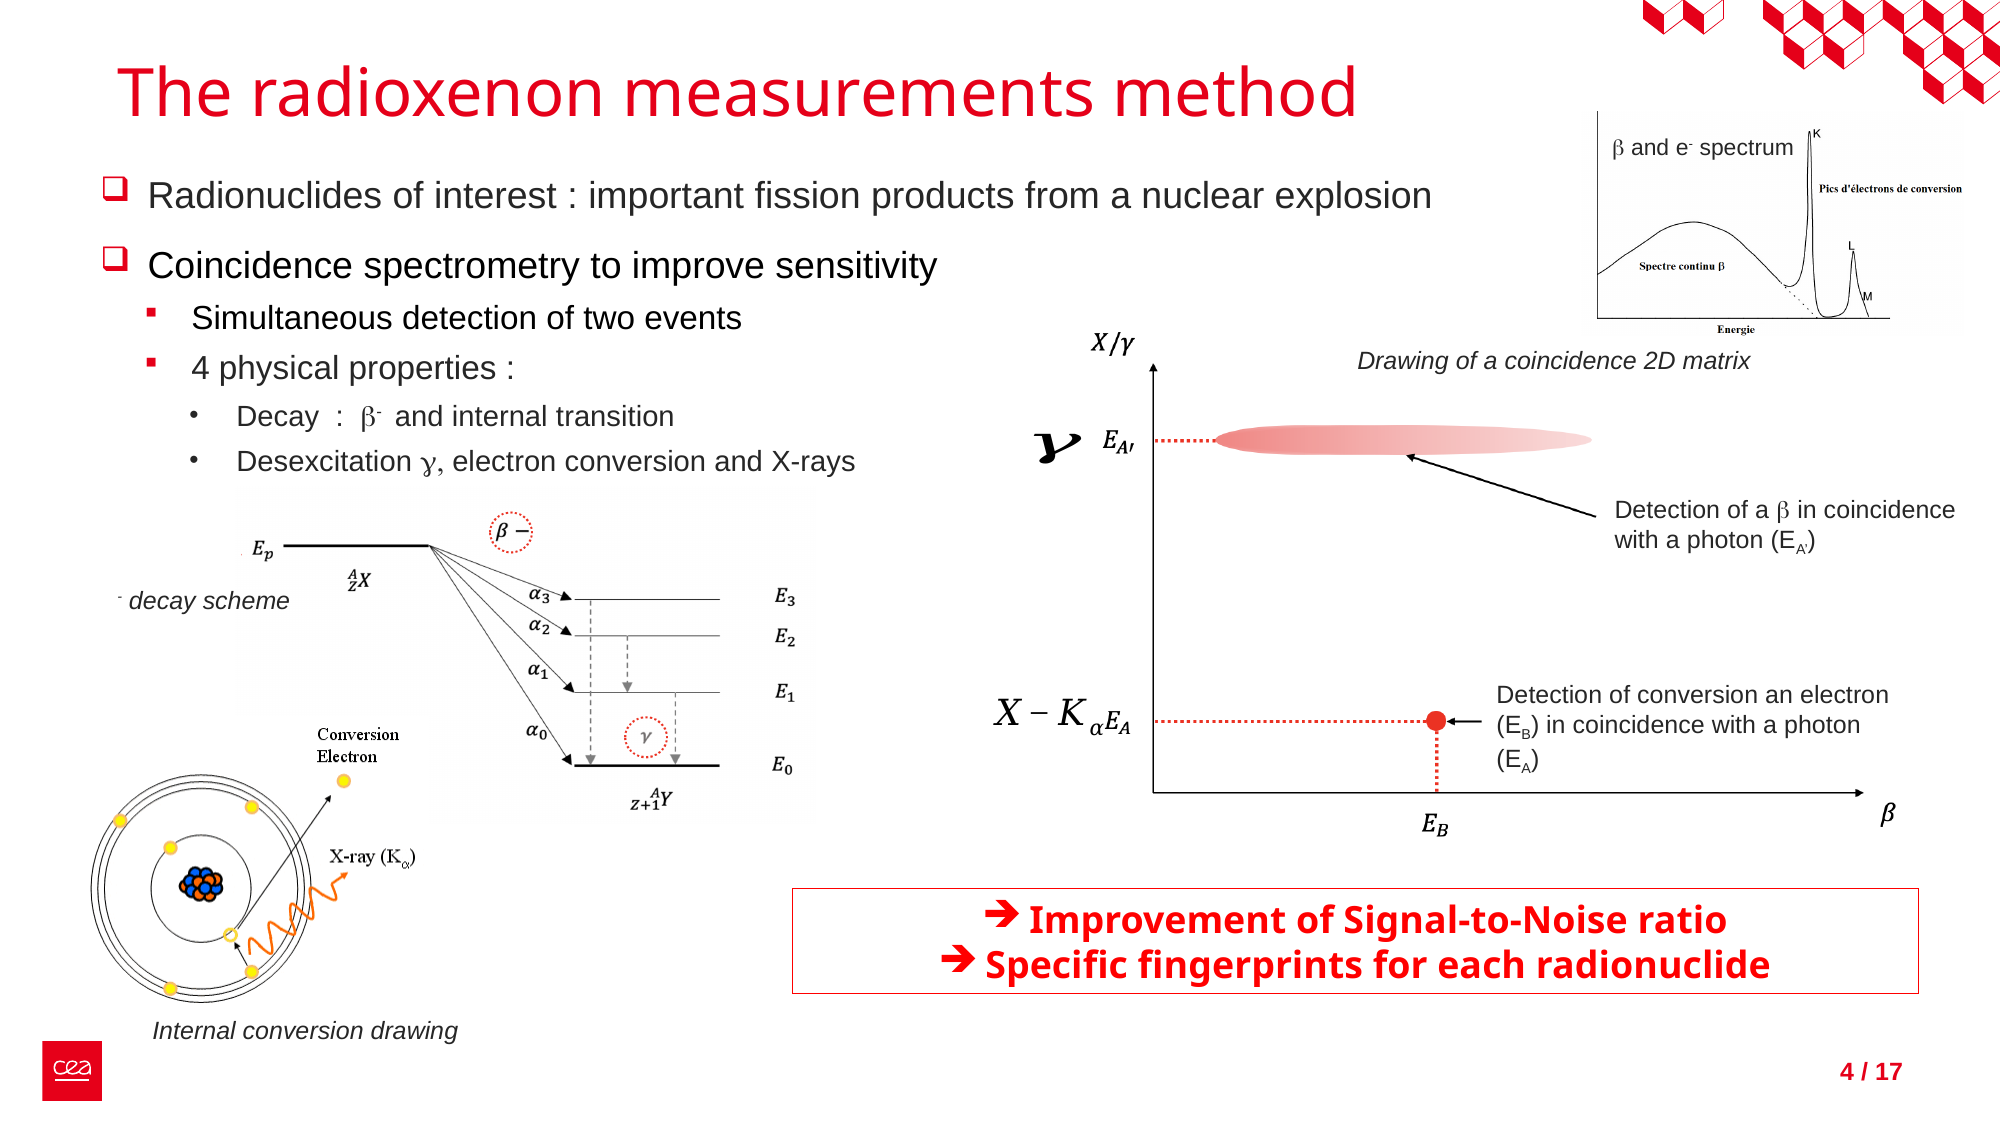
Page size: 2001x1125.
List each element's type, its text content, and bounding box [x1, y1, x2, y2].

title The radioxenon measurements method [102, 51, 1880, 163]
text_box Improvement of Signal-to-Noise ratio Specific fingerprints for each radionuclide [792, 888, 1919, 994]
picture [78, 486, 816, 1017]
picture [1580, 111, 1964, 336]
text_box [991, 322, 1975, 845]
slide_number 4 / 17 [1804, 1040, 1919, 1101]
text_box Internal conversion drawing [85, 1007, 526, 1052]
text_box Radionuclides of interest : important fission products from a nuclear explosion Coincidence spectrometry to improve sensitivity Simultaneous detection of two events 4 physical properties : Decay : b- and internal transition Desexcitation g, electron conversion and X-rays [85, 163, 1580, 391]
